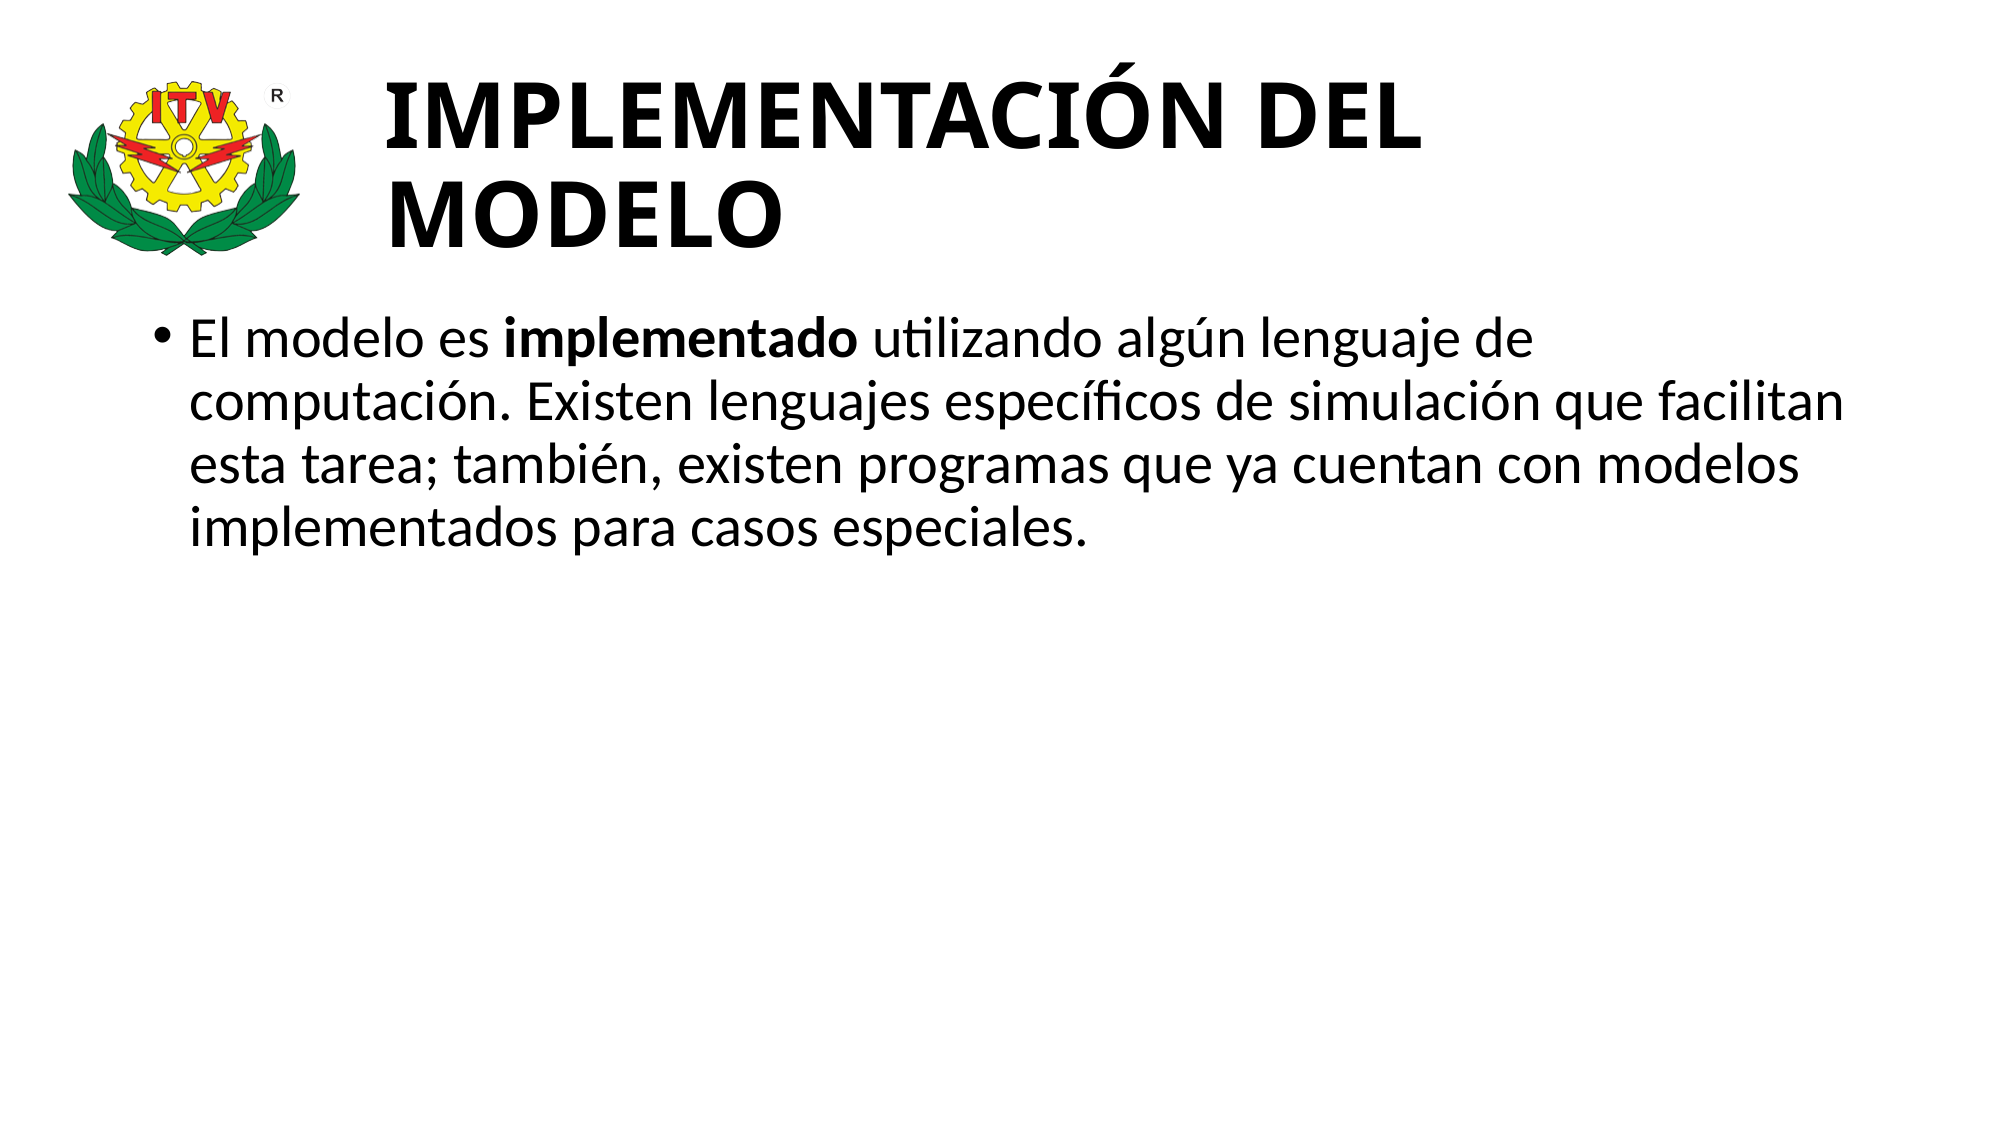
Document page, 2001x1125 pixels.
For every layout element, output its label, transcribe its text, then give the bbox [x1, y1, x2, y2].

picture [68, 81, 300, 256]
title IMPLEMENTACIÓN DEL MODELO [369, 59, 1863, 278]
list El modelo es implementado utilizando algún lenguaje de computación. Existen lenguajes específicos de simulación que facilitan esta tarea; también, existen programas que ya cuentan con modelos implementados para casos especiales. [137, 299, 1863, 1014]
